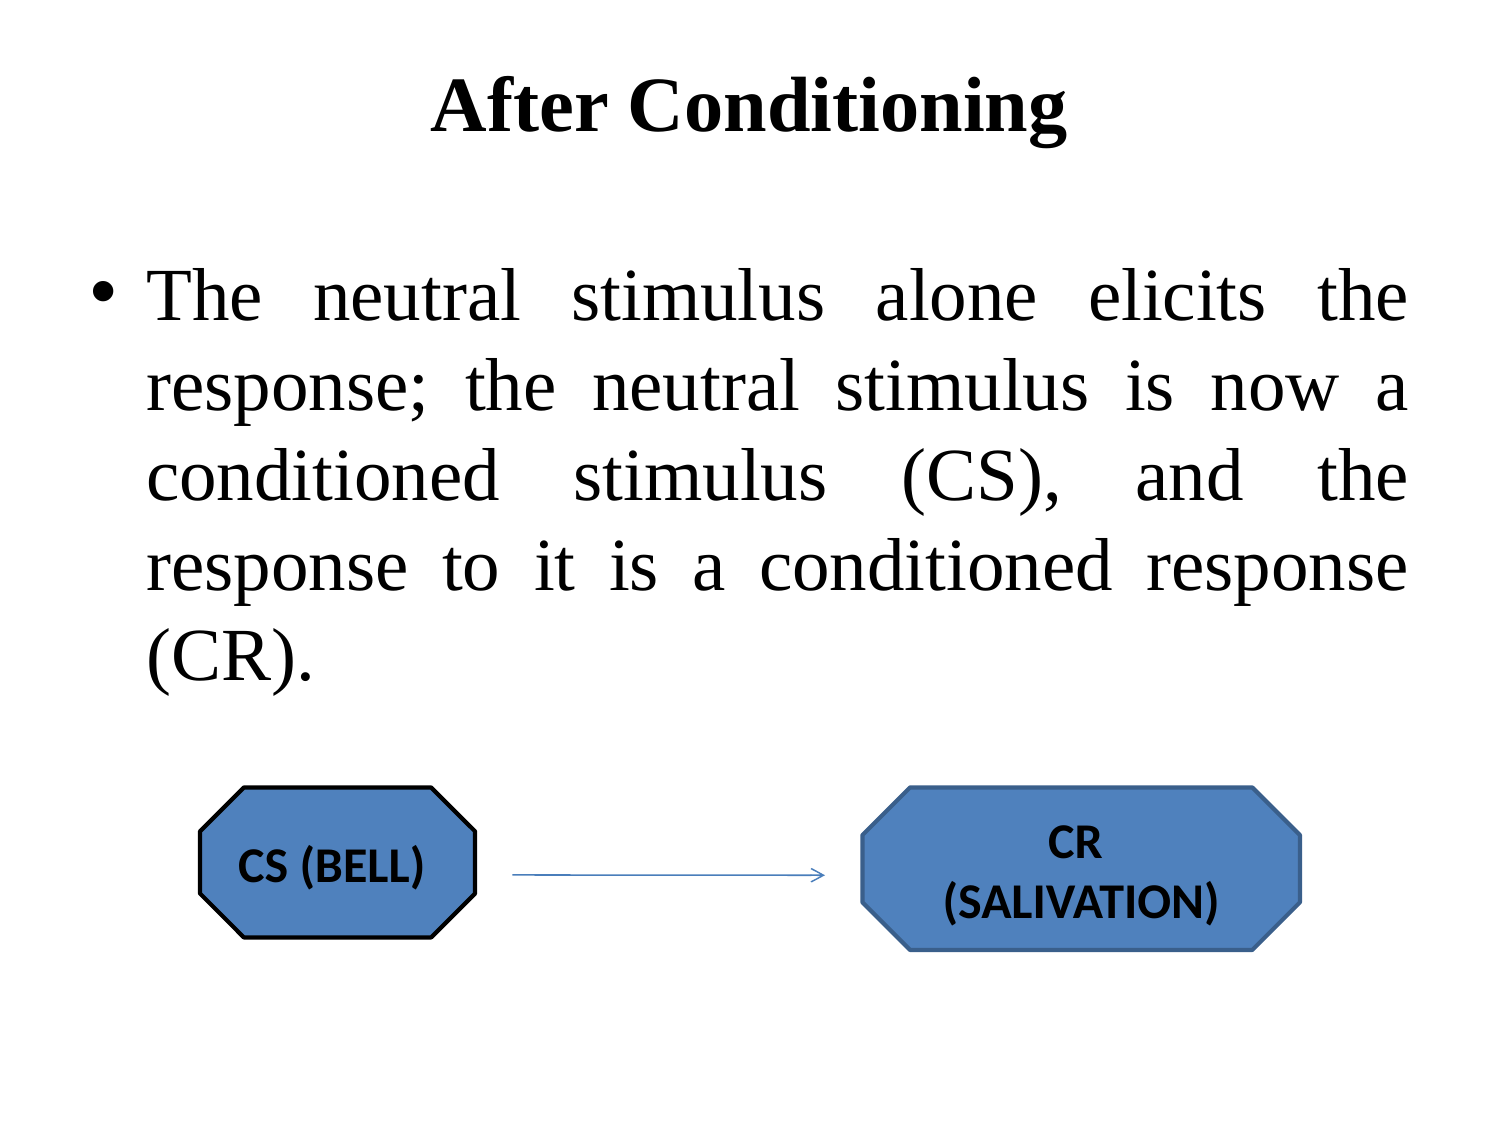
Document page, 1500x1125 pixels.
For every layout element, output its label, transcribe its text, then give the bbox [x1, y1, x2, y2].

list The neutral stimulus alone elicits the response; the neutral stimulus is now a conditioned stimulus (CS), and the response to it is a conditioned response (CR). [75, 237, 1425, 1059]
text_box CR (SALIVATION) [860, 785, 1303, 953]
text_box CS (BELL) [197, 785, 478, 940]
title After Conditioning [75, 45, 1425, 233]
